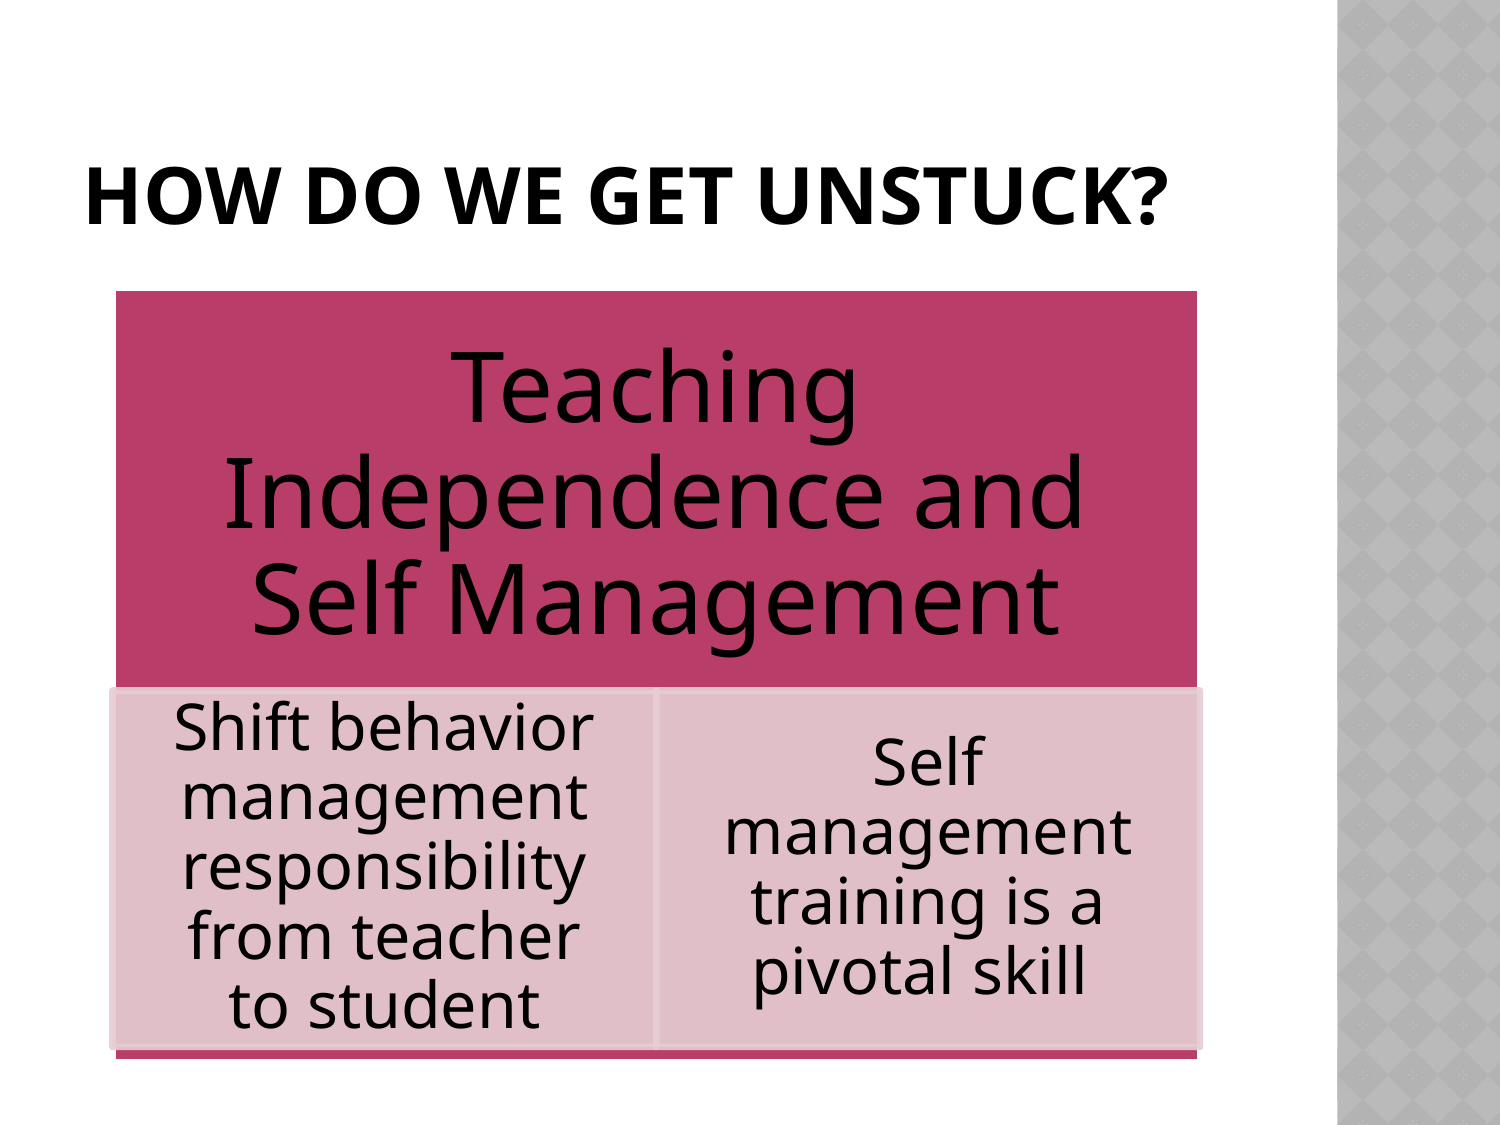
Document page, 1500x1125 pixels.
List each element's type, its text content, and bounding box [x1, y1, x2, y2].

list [112, 287, 1201, 1063]
title How do we get unstuck? [75, 52, 1263, 240]
